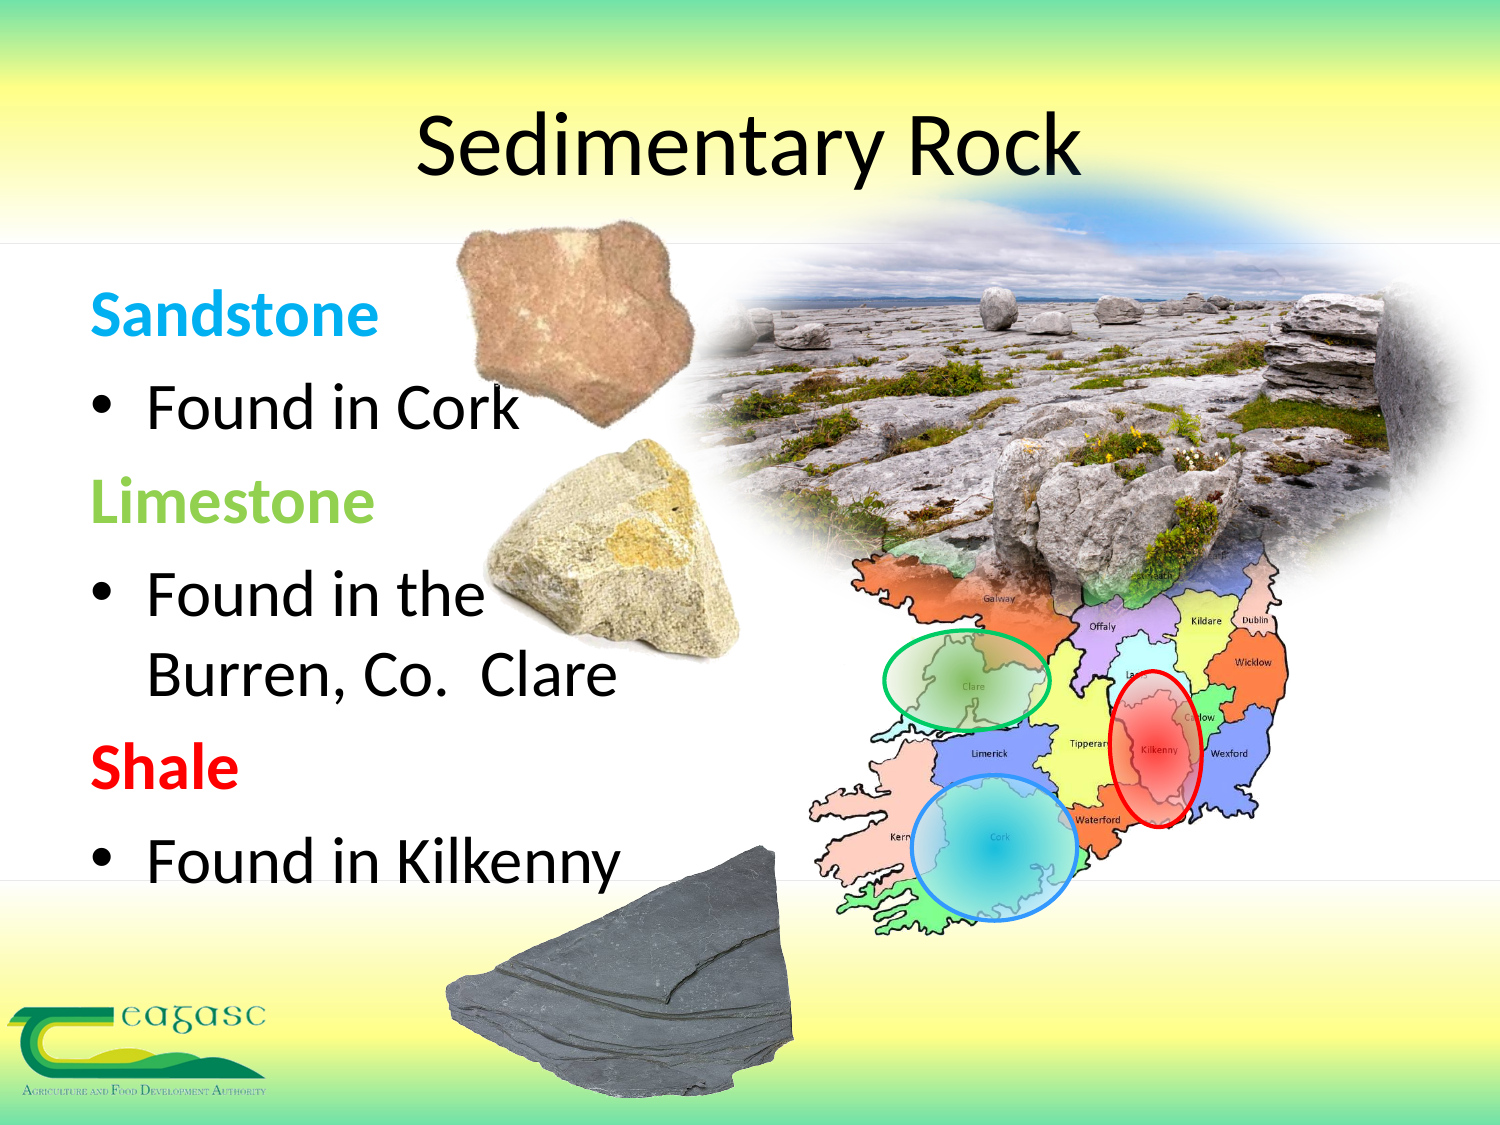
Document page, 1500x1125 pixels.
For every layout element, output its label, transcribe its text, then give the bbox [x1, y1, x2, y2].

picture [0, 0, 1500, 1125]
title Sedimentary Rock [75, 45, 1425, 233]
list Sandstone Found in Cork Limestone Found in the Burren, Co. Clare Shale Found in Kilkenny [75, 262, 762, 1005]
